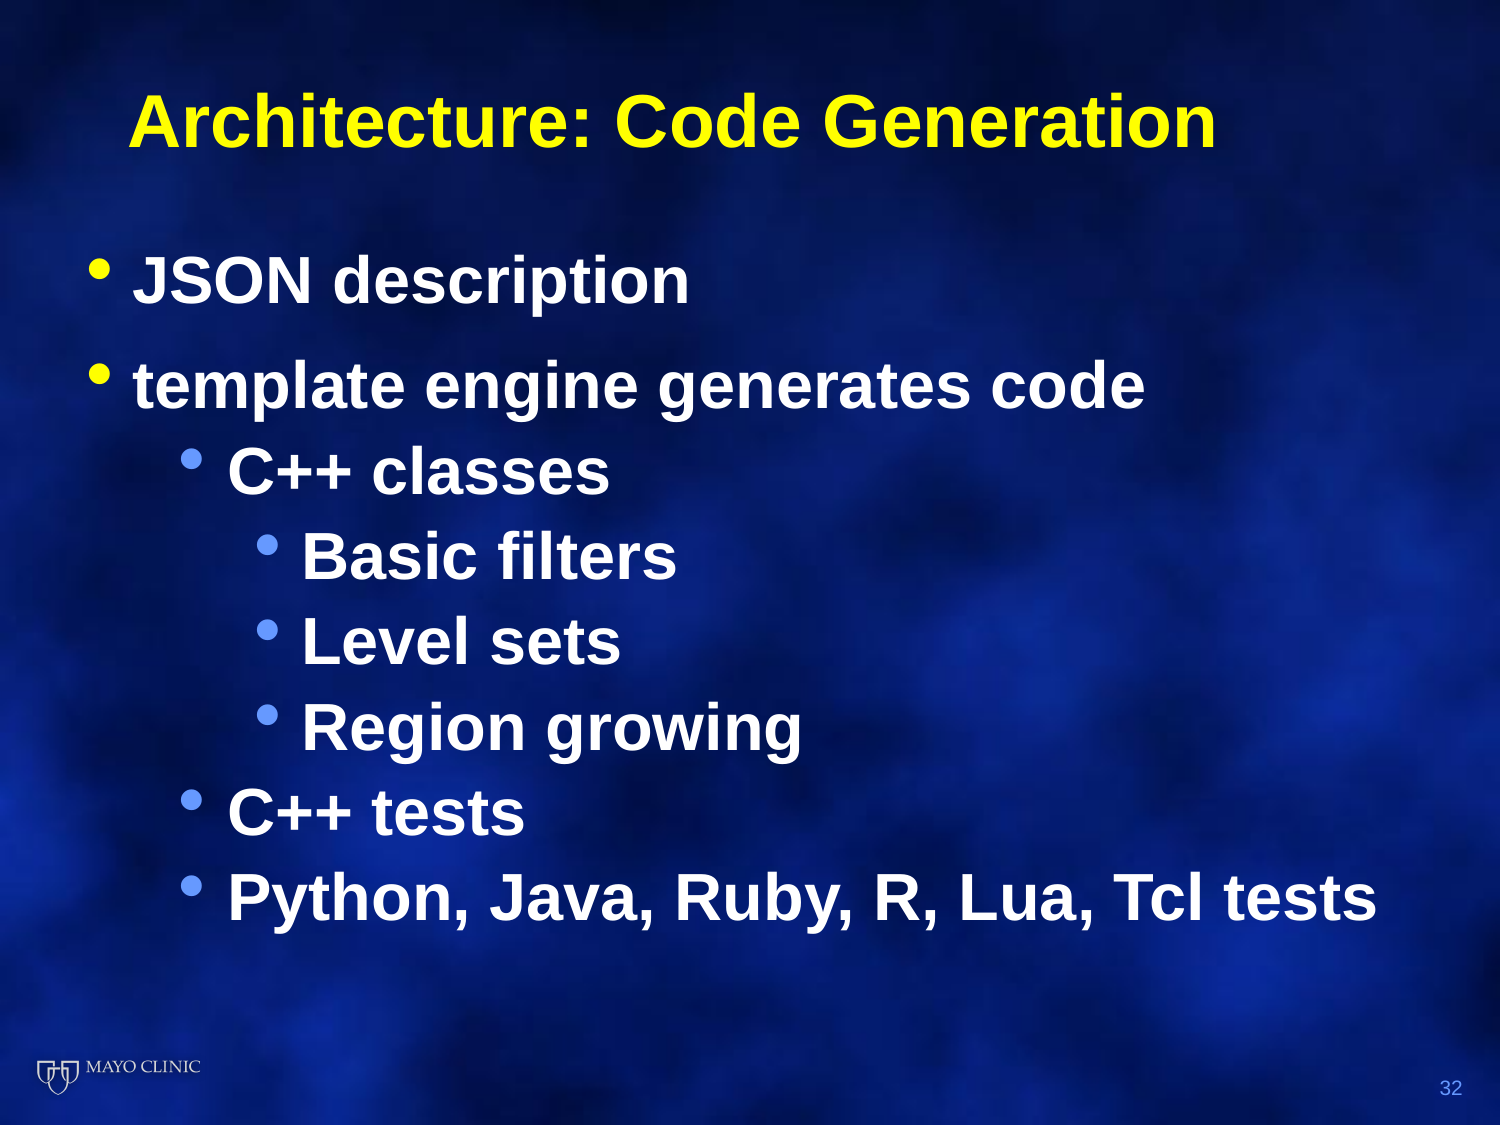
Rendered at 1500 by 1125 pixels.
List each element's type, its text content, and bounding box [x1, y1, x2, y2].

slide_number 32 [1149, 1074, 1463, 1101]
picture [0, 0, 1500, 1125]
list JSON description template engine generates code C++ classes Basic filters Level sets Region growing C++ tests Python, Java, Ruby, R, Lua, Tcl tests [69, 236, 1444, 1006]
title Architecture: Code Generation [110, 73, 1390, 236]
